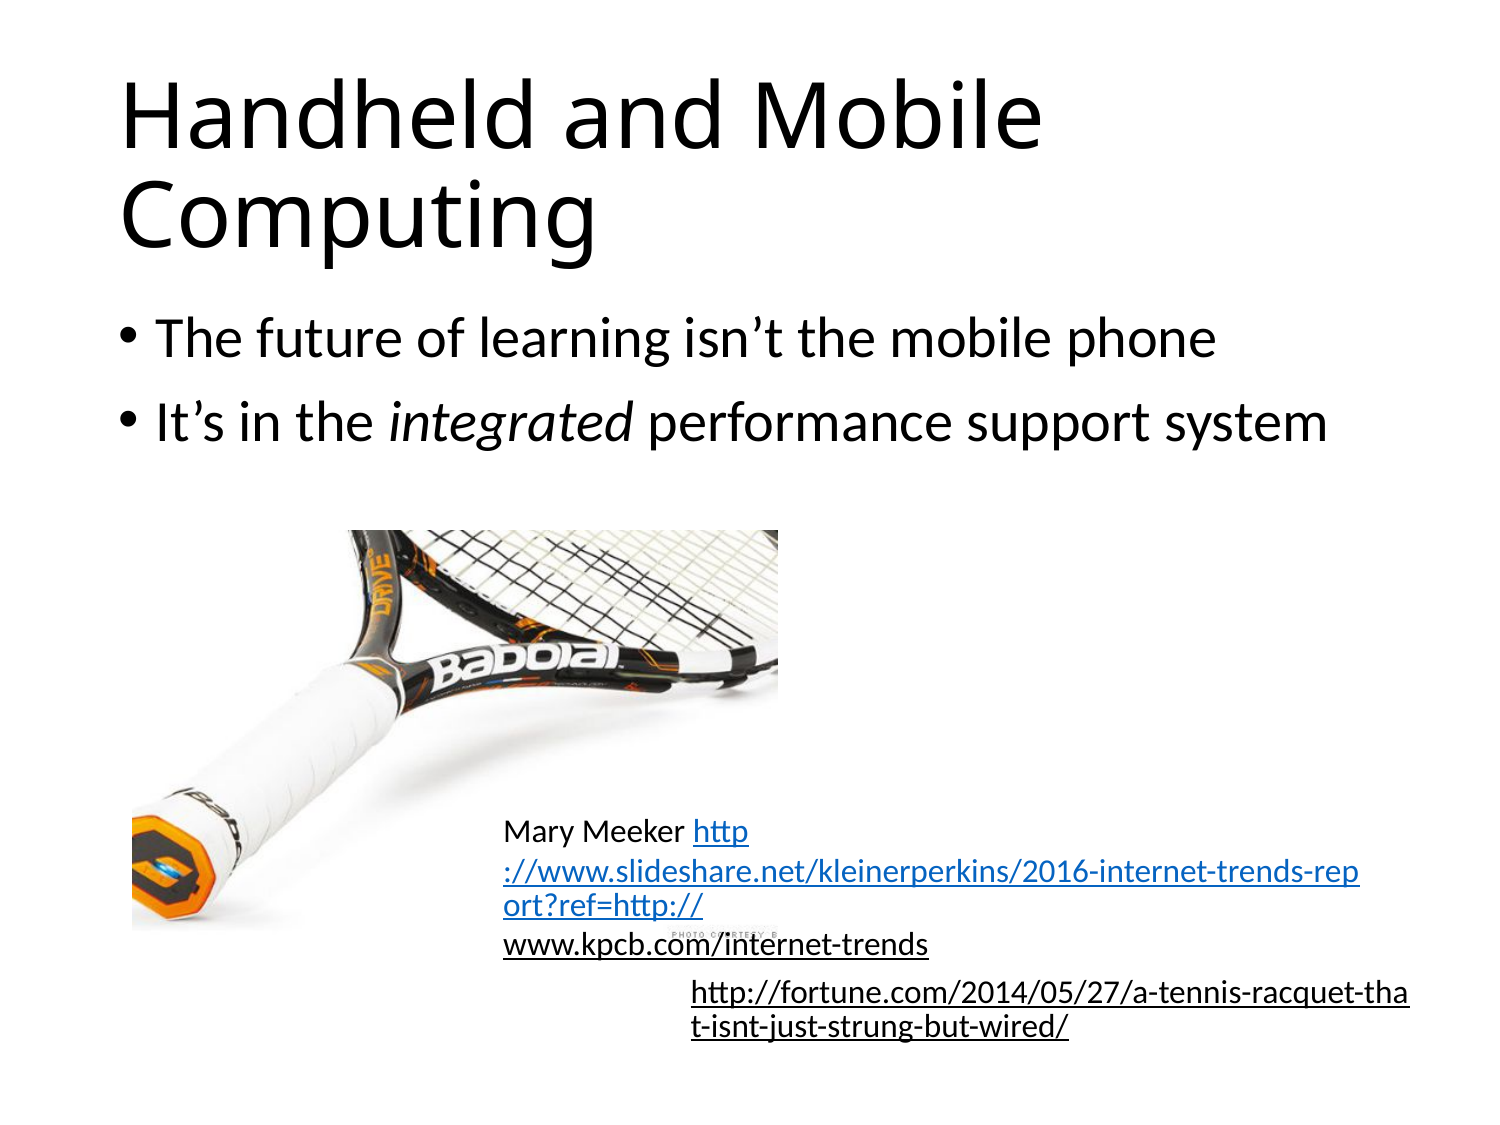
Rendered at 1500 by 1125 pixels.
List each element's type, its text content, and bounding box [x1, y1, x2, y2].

list The future of learning isn’t the mobile phone It’s in the integrated performance support system [103, 299, 1397, 1014]
text_box Mary Meeker http://www.slideshare.net/kleinerperkins/2016-internet-trends-report?ref=http://www.kpcb.com/internet-trends [778, 802, 1379, 937]
picture [132, 530, 778, 939]
text_box http://fortune.com/2014/05/27/a-tennis-racquet-that-isnt-just-strung-but-wired/ [675, 963, 1427, 1058]
title Handheld and Mobile Computing [103, 59, 1397, 278]
